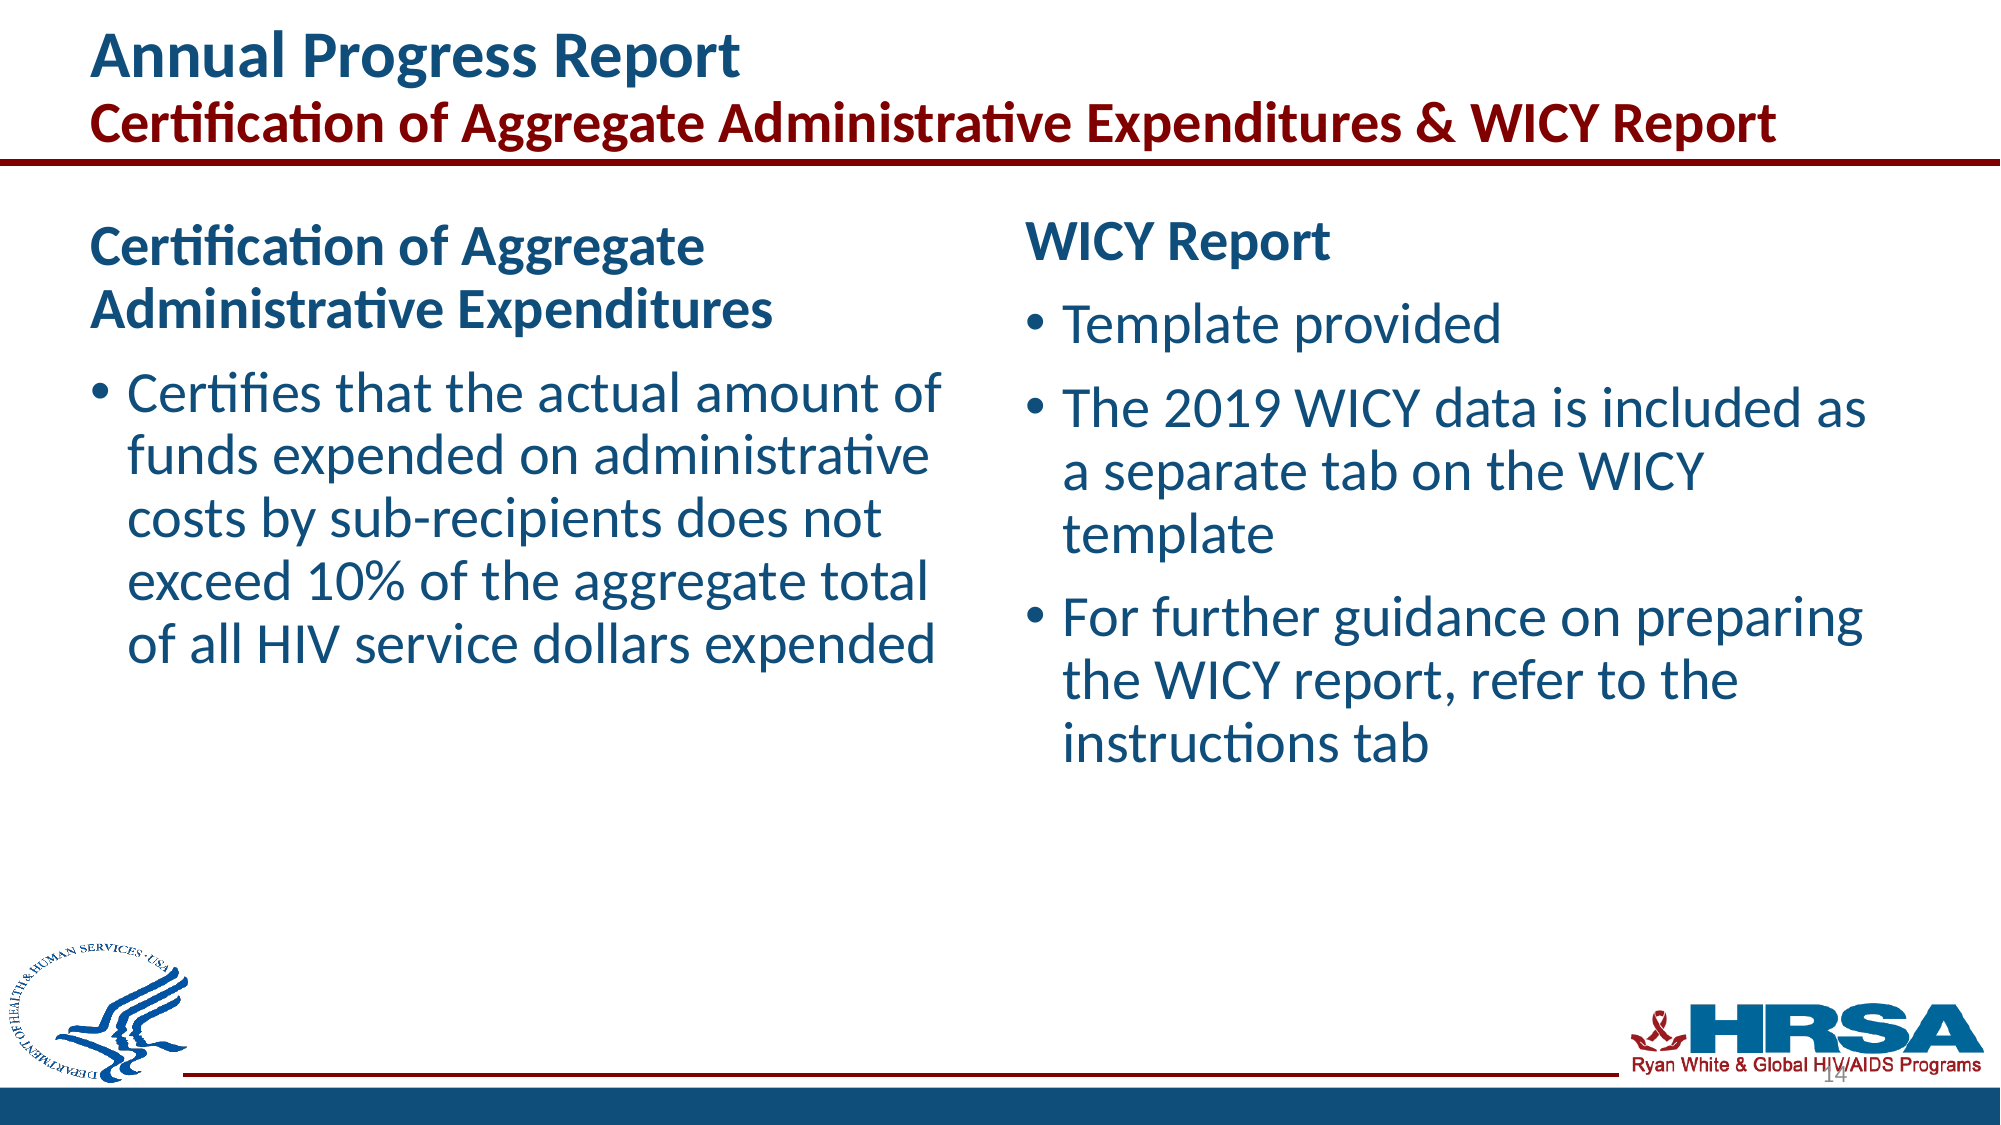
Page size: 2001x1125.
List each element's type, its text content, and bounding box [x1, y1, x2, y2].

list Certification of Aggregate Administrative Expenditures Certifies that the actual amount of funds expended on administrative costs by sub-recipients does not exceed 10% of the aggregate total of all HIV service dollars expended [75, 207, 963, 922]
picture [0, 939, 197, 1088]
picture [1938, 1023, 1949, 1035]
picture [1716, 1036, 1737, 1042]
picture [1863, 1046, 1984, 1075]
picture [1791, 1037, 1813, 1042]
slide_number 14 [1412, 1042, 1863, 1103]
picture [1791, 1017, 1813, 1025]
title Annual Progress Report Certification of Aggregate Administrative Expenditures & WICY Report [75, 0, 1950, 175]
picture [1631, 1003, 1884, 1042]
picture [1865, 1003, 1984, 1048]
text_box WICY Report Template provided The 2019 WICY data is included as a separate tab on the WICY template For further guidance on preparing the WICY report, refer to the instructions tab [1010, 202, 1913, 917]
